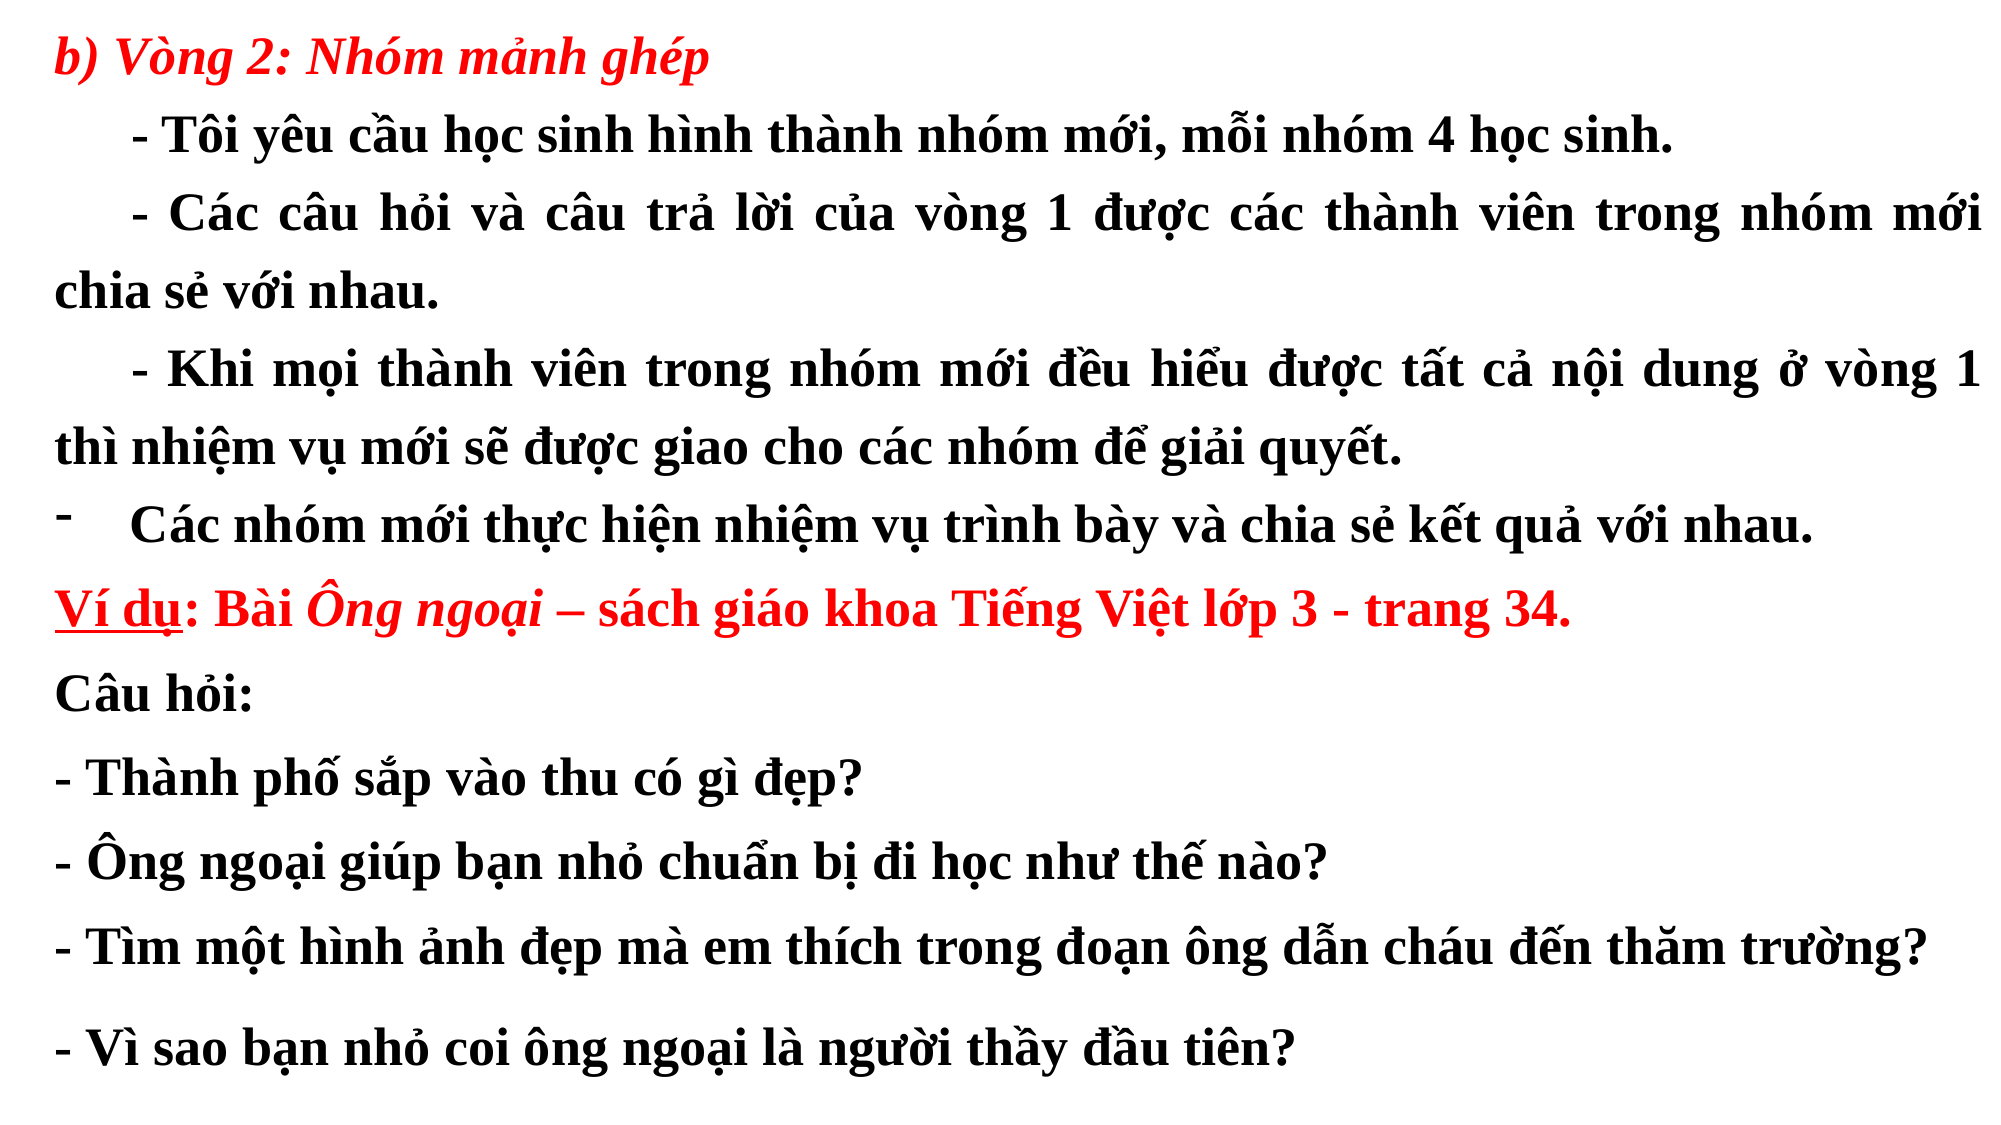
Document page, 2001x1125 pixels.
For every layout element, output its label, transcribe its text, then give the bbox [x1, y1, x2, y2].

text_box b) Vòng 2: Nhóm mảnh ghép - Tôi yêu cầu học sinh hình thành nhóm mới, mỗi nhóm 4 học sinh. - Các câu hỏi và câu trả lời của vòng 1 được các thành viên trong nhóm mới chia sẻ với nhau. - Khi mọi thành viên trong nhóm mới đều hiểu được tất cả nội dung ở vòng 1 thì nhiệm vụ mới sẽ được giao cho các nhóm để giải quyết. Các nhóm mới thực hiện nhiệm vụ trình bày và chia sẻ kết quả với nhau. Ví dụ: Bài Ông ngoại – sách giáo khoa Tiếng Việt lớp 3 - trang 34. Câu hỏi: - Thành phố sắp vào thu có gì đẹp? - Ông ngoại giúp bạn nhỏ chuẩn bị đi học như thế nào? - Tìm một hình ảnh đẹp mà em thích trong đoạn ông dẫn cháu đến thăm trường? - Vì sao bạn nhỏ coi ông ngoại là người thầy đầu tiên? [40, 0, 2000, 1087]
